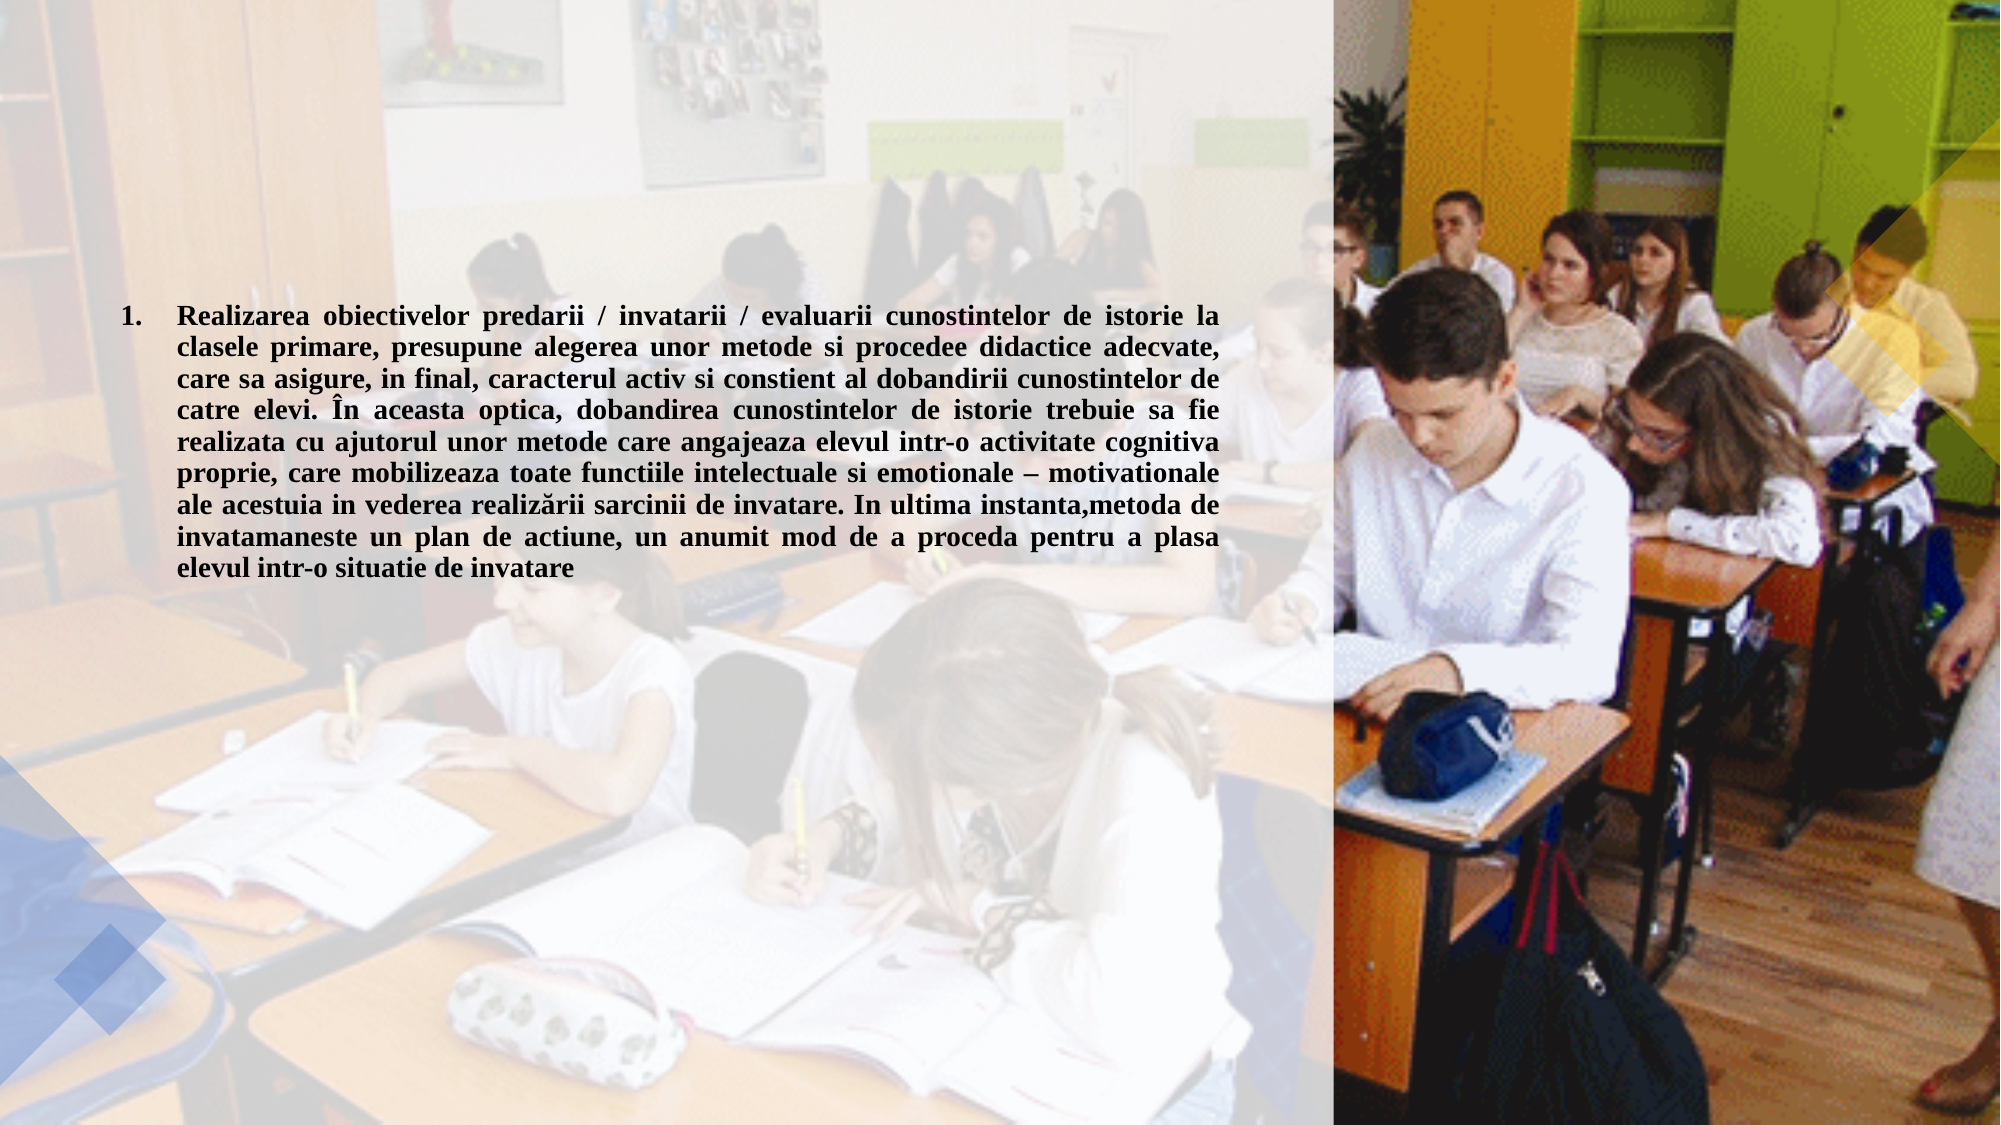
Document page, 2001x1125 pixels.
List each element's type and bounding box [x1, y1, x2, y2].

picture [0, 0, 2000, 1125]
text_box [1824, 116, 2000, 466]
